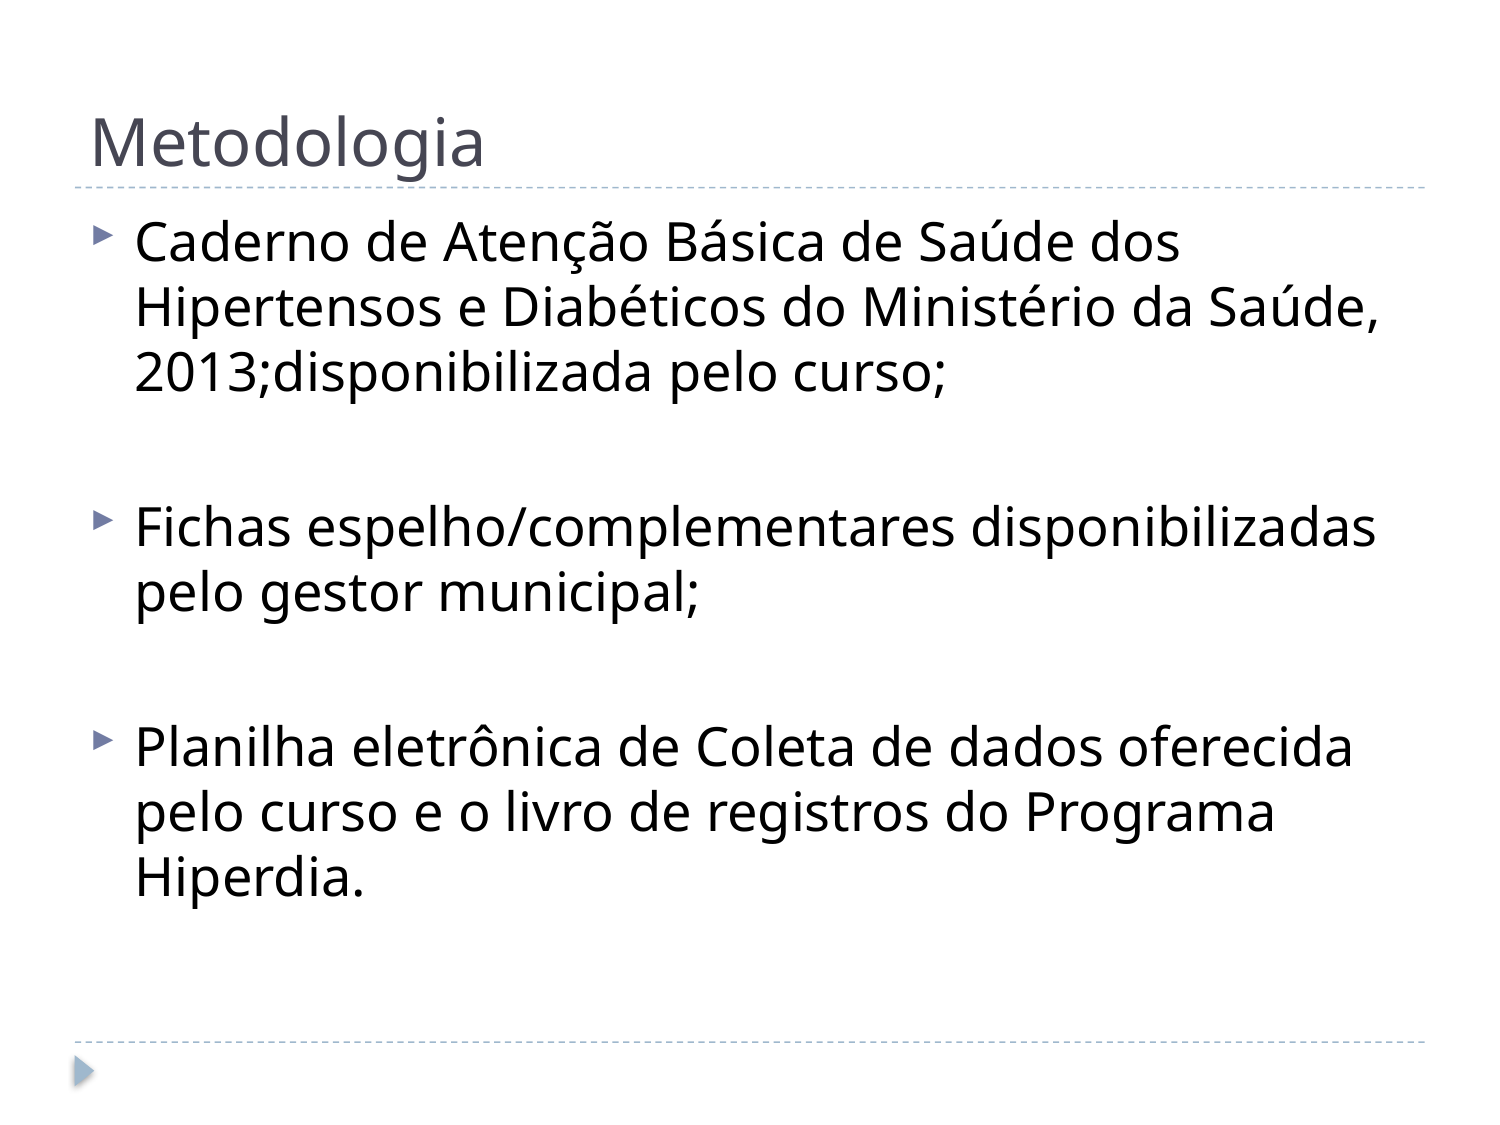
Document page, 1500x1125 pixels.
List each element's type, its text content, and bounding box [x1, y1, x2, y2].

title Metodologia [75, 24, 1425, 188]
list Caderno de Atenção Básica de Saúde dos Hipertensos e Diabéticos do Ministério da Saúde, 2013;disponibilizada pelo curso; Fichas espelho/complementares disponibilizadas pelo gestor municipal; Planilha eletrônica de Coleta de dados oferecida pelo curso e o livro de registros do Programa Hiperdia. [75, 200, 1425, 1010]
